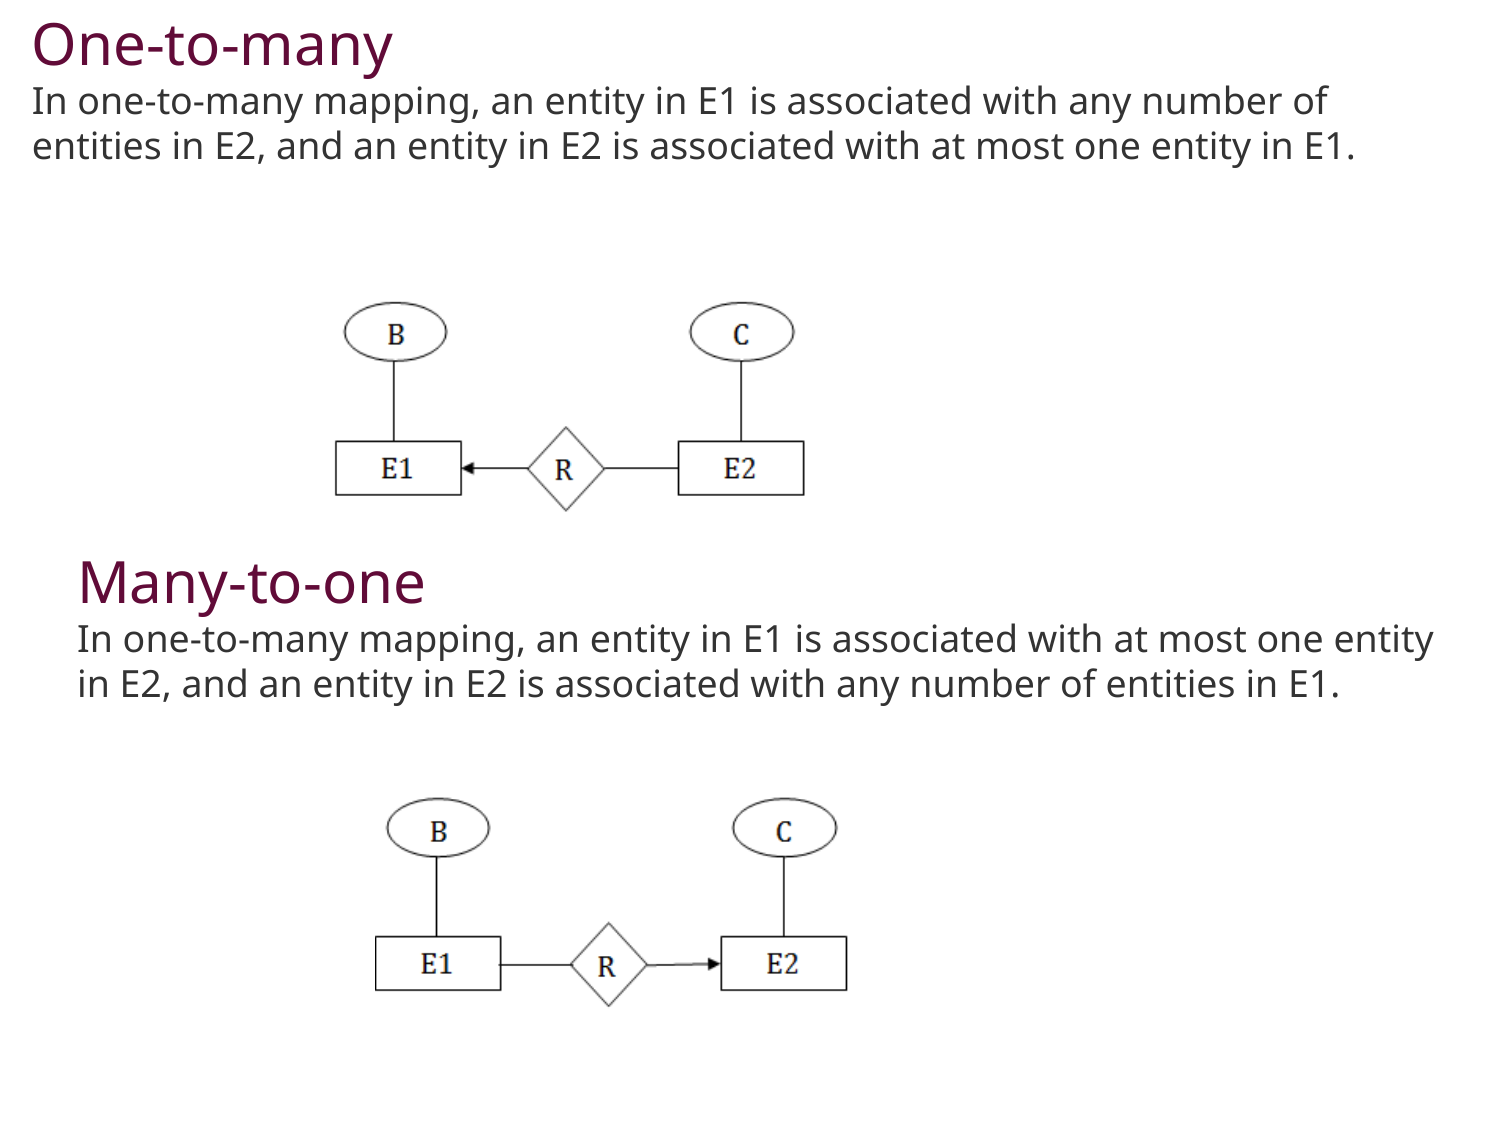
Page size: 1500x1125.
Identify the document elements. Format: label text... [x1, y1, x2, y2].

text_box One-to-many In one-to-many mapping, an entity in E1 is associated with any number of entities in E2, and an entity in E2 is associated with at most one entity in E1. [17, 0, 1413, 315]
text_box Many-to-one In one-to-many mapping, an entity in E1 is associated with at most one entity in E2, and an entity in E2 is associated with any number of entities in E1. [62, 537, 1475, 853]
picture [312, 274, 812, 518]
picture [374, 787, 871, 1010]
